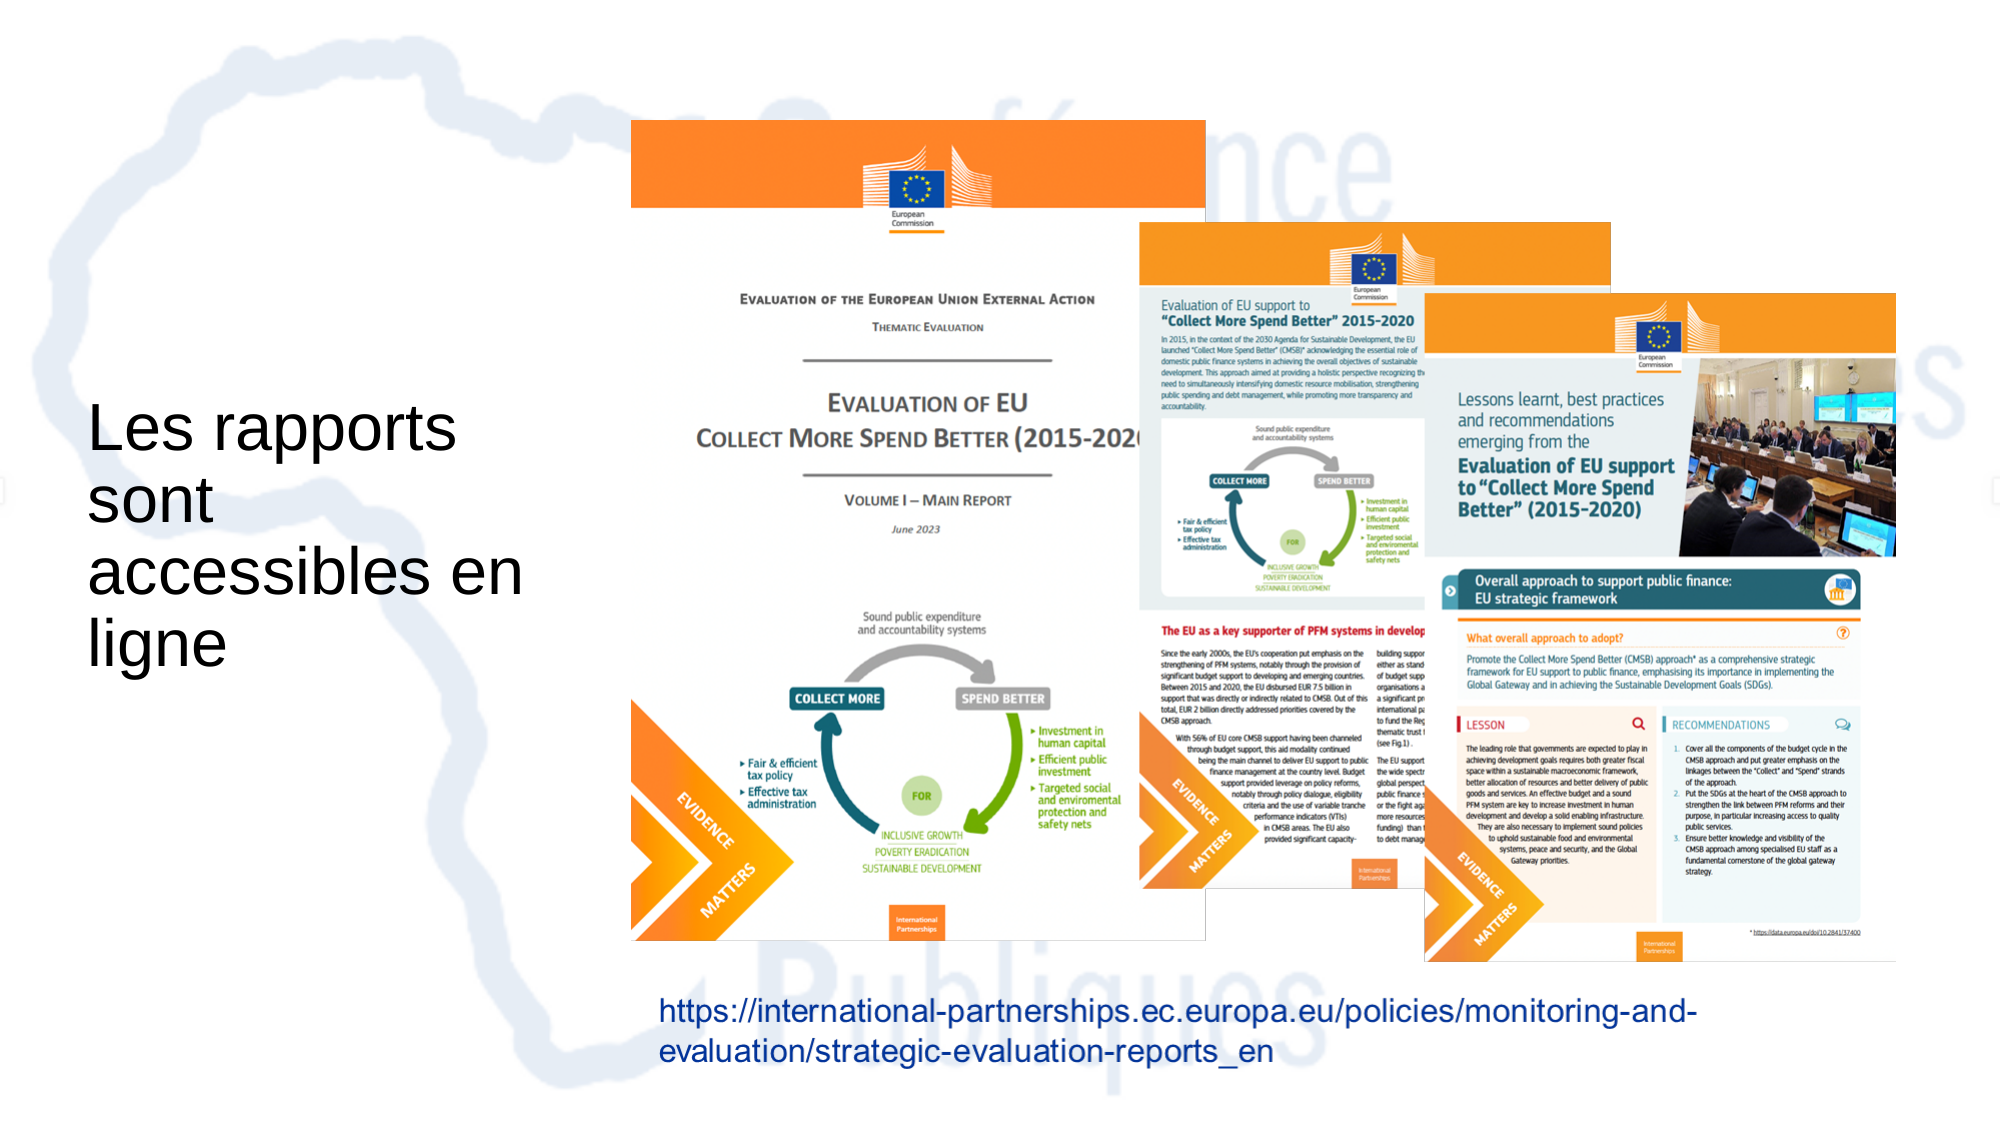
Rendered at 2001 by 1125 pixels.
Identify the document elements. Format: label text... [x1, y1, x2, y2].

title Les rapports sont accessibles en ligne [72, 173, 580, 900]
picture [631, 120, 1896, 1090]
